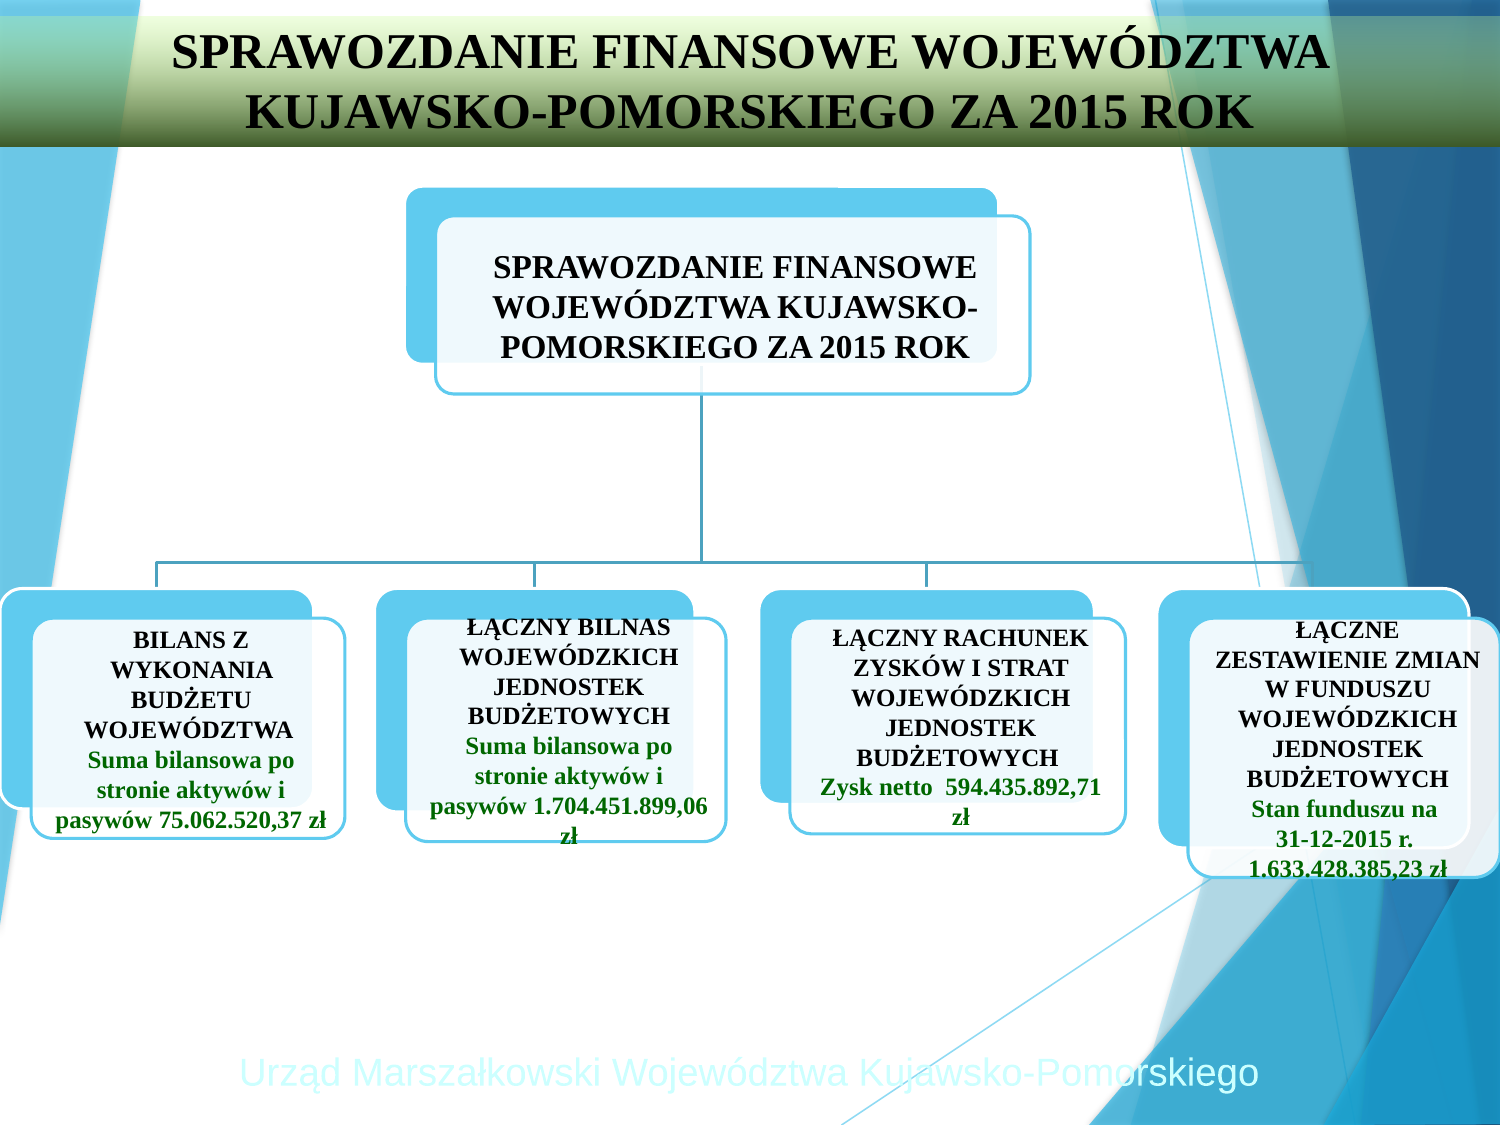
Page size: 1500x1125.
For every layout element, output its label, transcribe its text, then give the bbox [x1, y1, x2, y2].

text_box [0, 163, 1500, 1043]
title SPRAWOZDANIE FINANSOWE WOJEWÓDZTWA KUJAWSKO-POMORSKIEGO ZA 2015 ROK [0, 16, 1500, 147]
